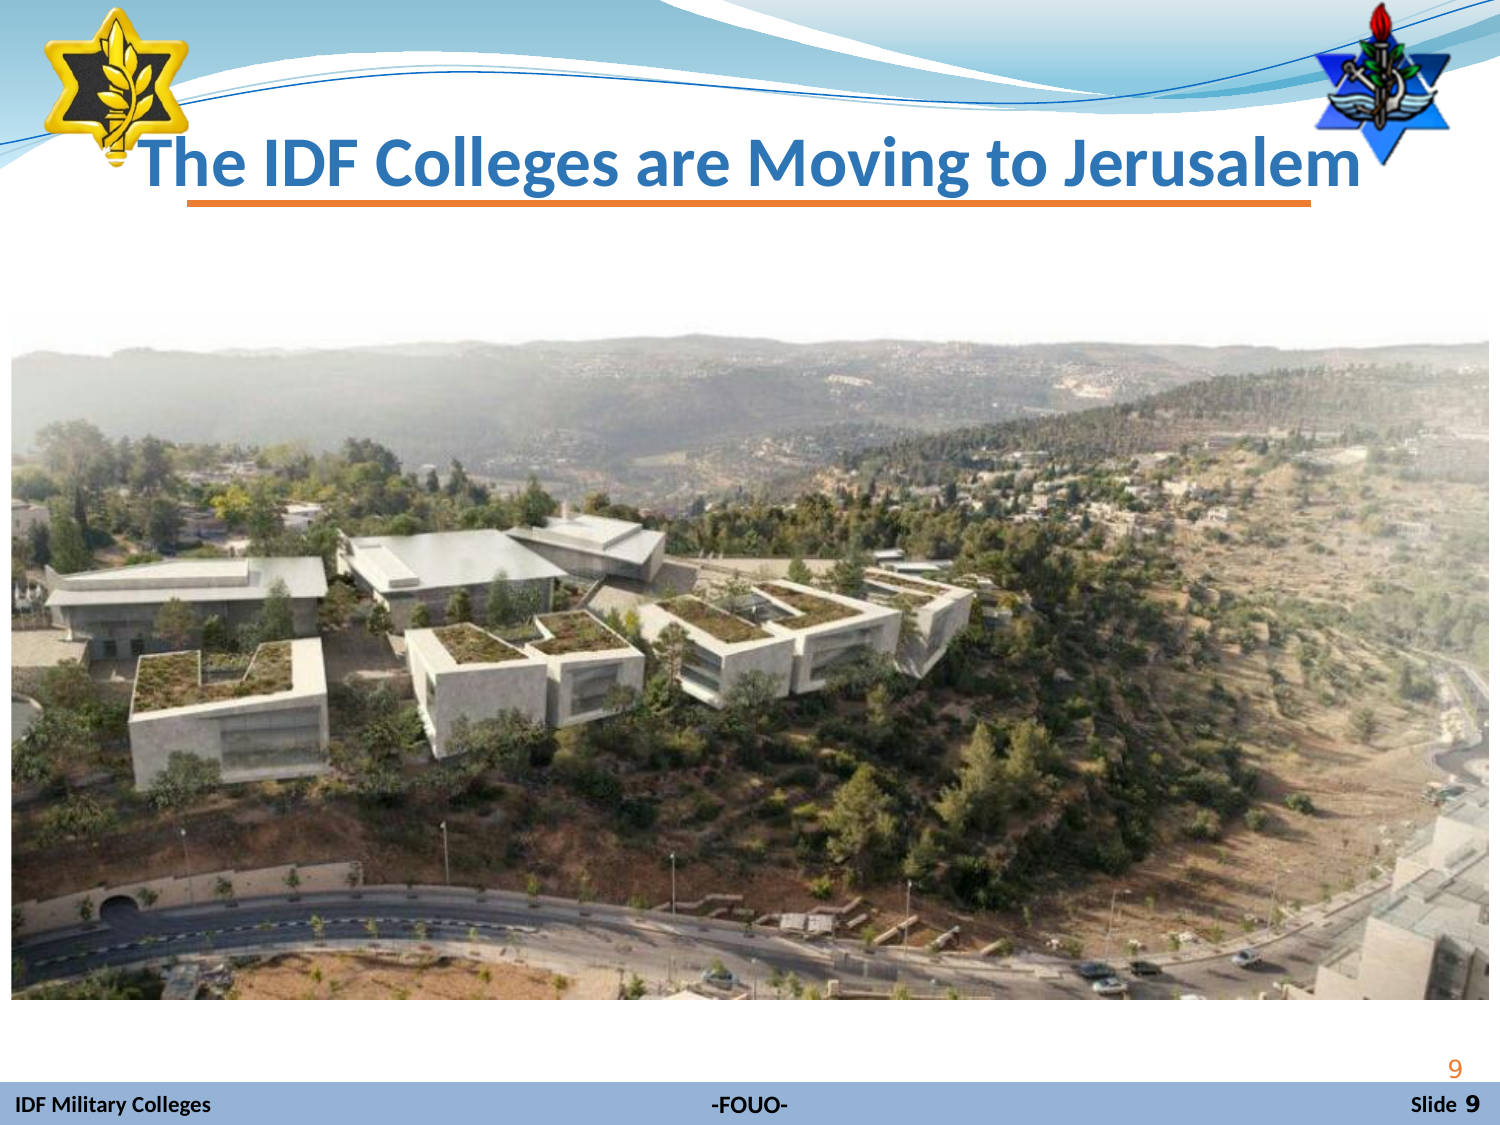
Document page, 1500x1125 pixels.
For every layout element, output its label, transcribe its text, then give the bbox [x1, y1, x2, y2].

picture [42, 0, 193, 172]
picture [1310, 0, 1459, 173]
title The IDF Colleges are Moving to Jerusalem [103, 117, 1398, 281]
picture [11, 314, 1489, 1000]
